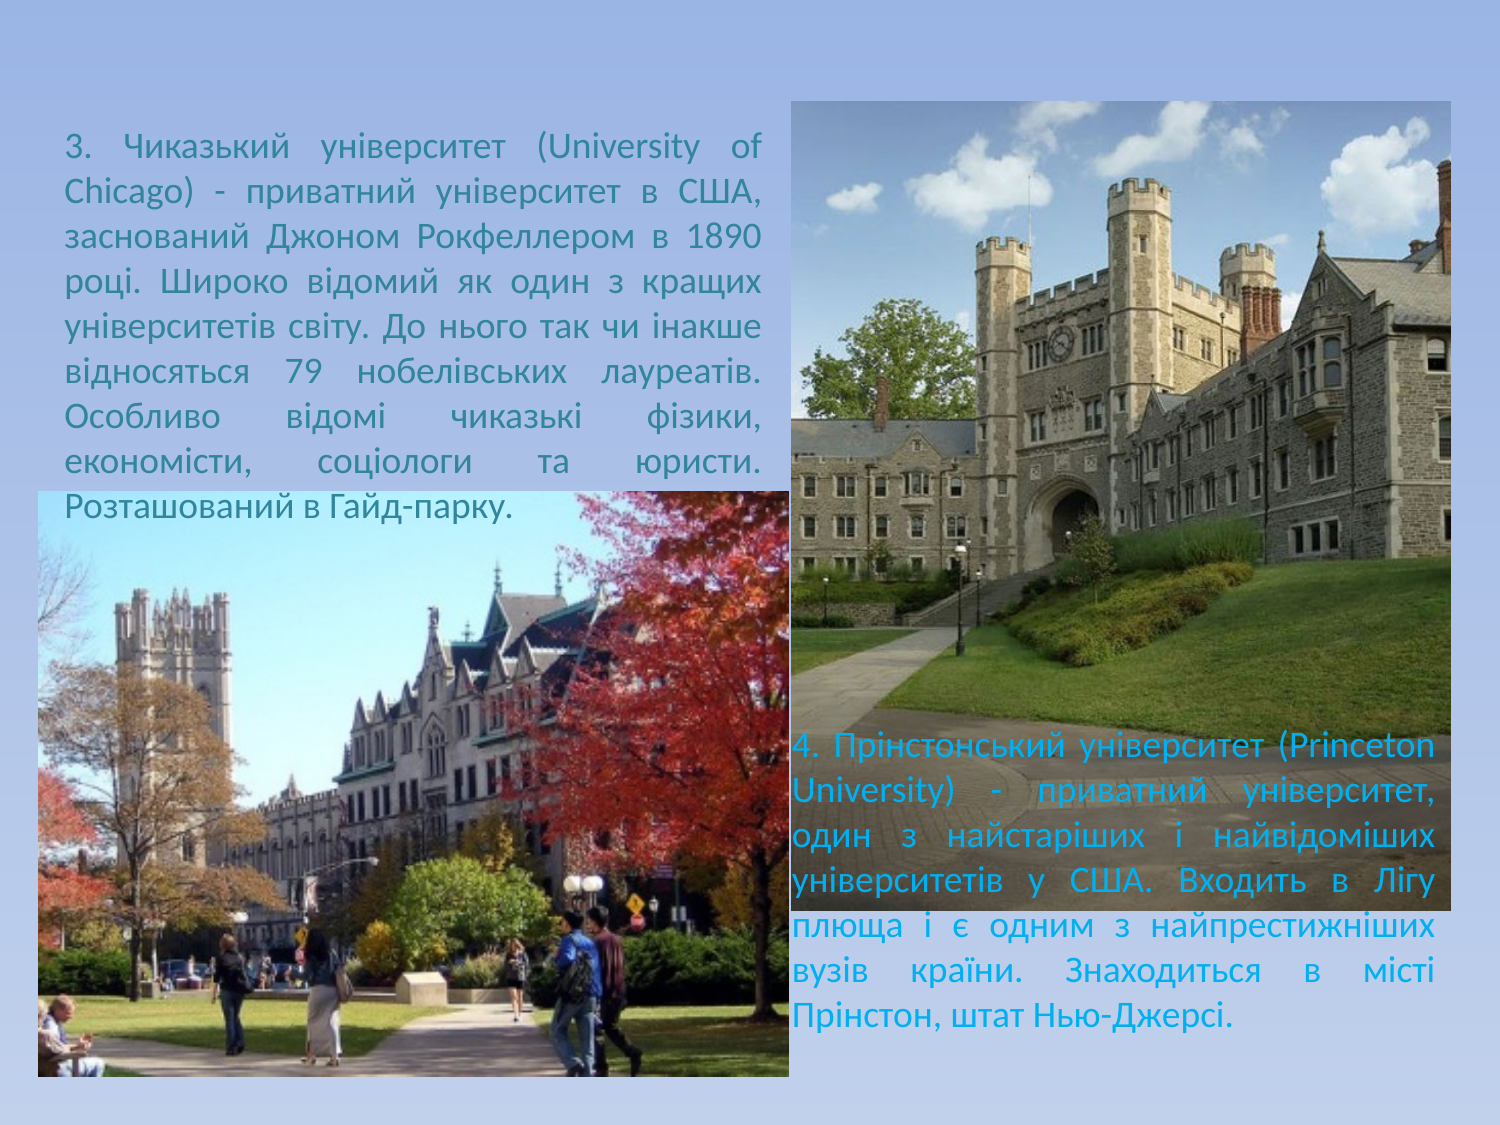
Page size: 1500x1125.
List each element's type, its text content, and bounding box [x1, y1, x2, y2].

text_box 3. Чиказький університет (University of Chicago) - приватний університет в США, заснований Джоном Рокфеллером в 1890 році. Широко відомий як один з кращих університетів світу. До нього так чи інакше відносяться 79 нобелівських лауреатів. Особливо відомі чиказькі фізики, економісти, соціологи та юристи. Розташований в Гайд-парку. [49, 113, 778, 490]
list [38, 491, 789, 1077]
text_box 4. Прінстонський університет (Princeton University) - приватний університет, один з найстаріших і найвідоміших університетів у США. Входить в Лігу плюща і є одним з найпрестижніших вузів країни. Знаходиться в місті Прінстон, штат Нью-Джерсі. [794, 917, 1451, 1043]
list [791, 101, 1451, 911]
